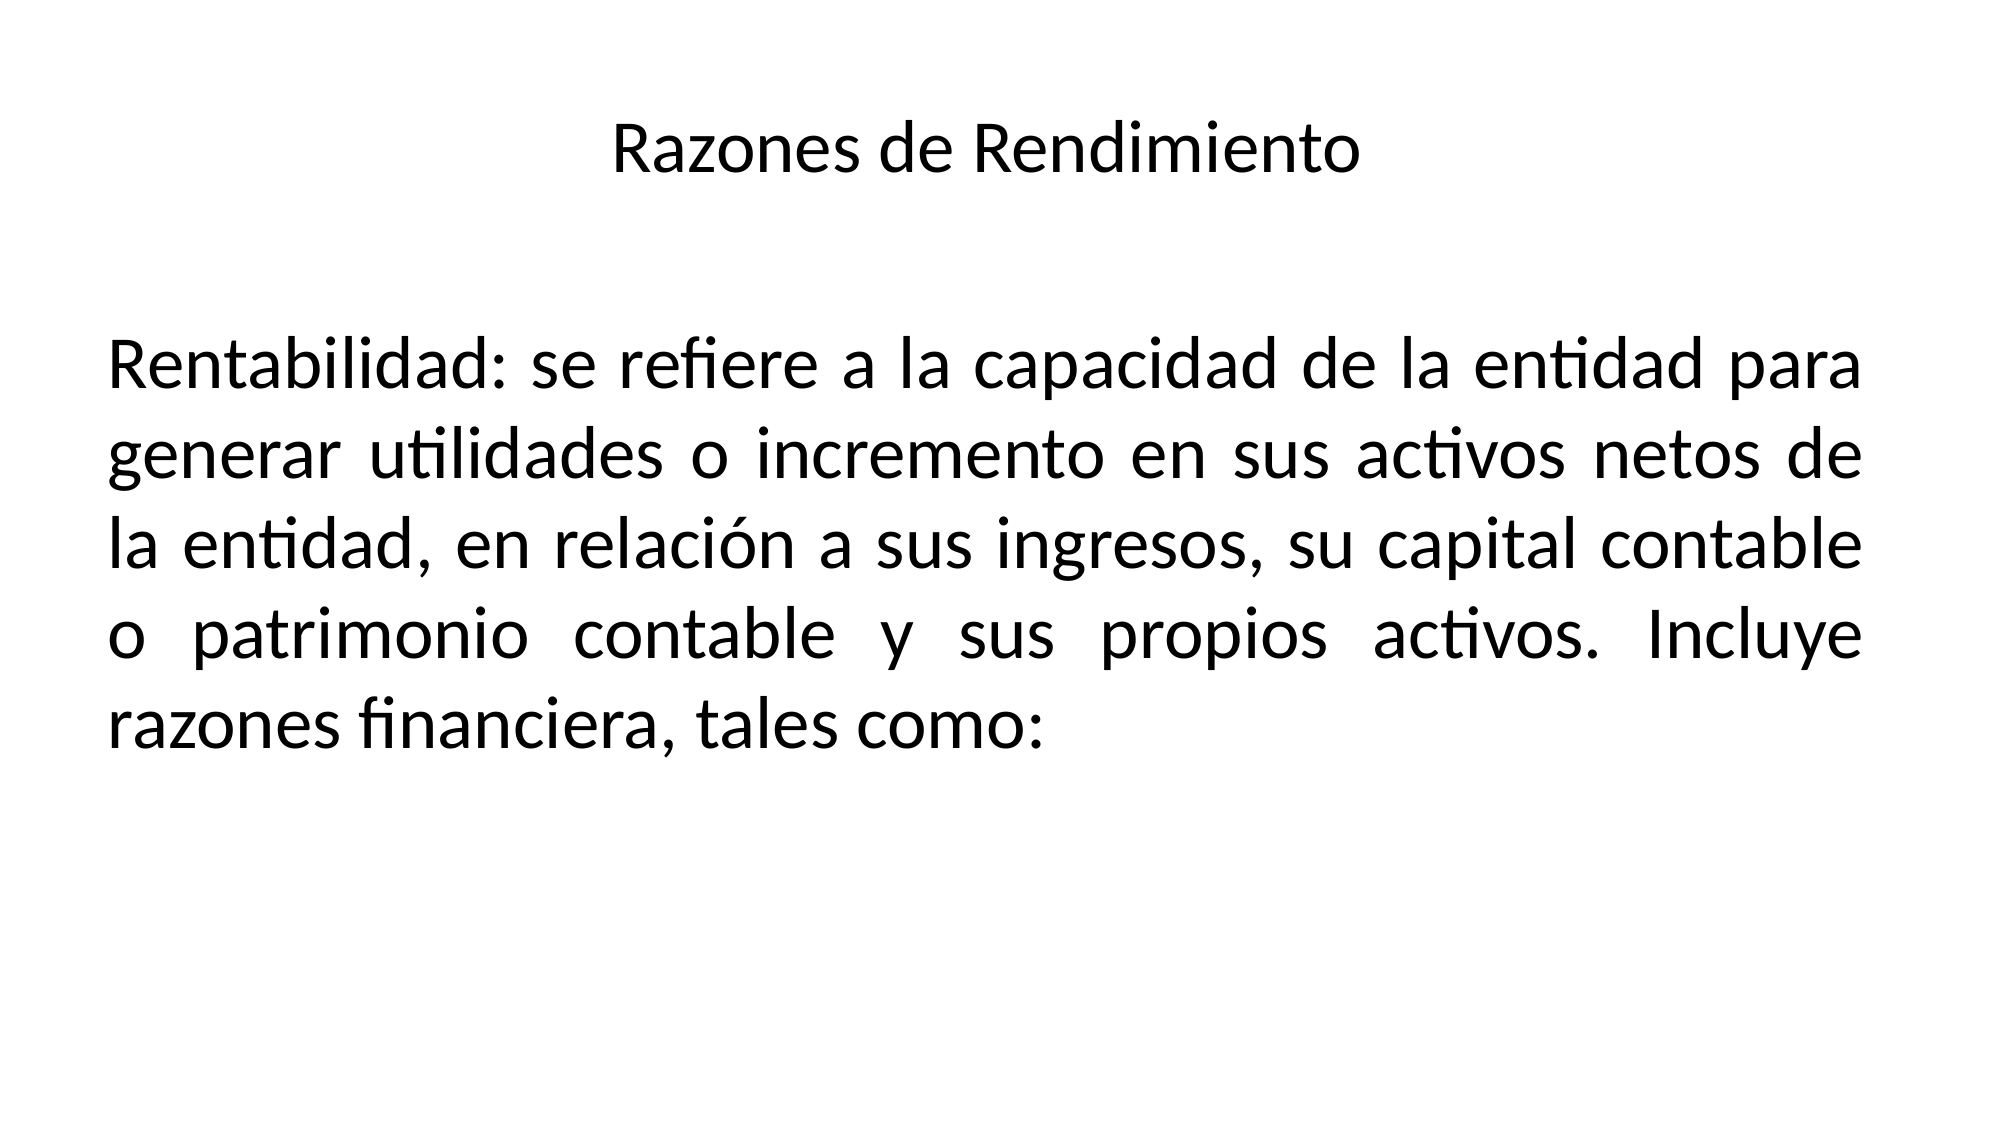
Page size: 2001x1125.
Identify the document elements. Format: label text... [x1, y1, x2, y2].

text_box Razones de Rendimiento [147, 89, 1826, 195]
text_box Rentabilidad: se refiere a la capacidad de la entidad para generar utilidades o incremento en sus activos netos de la entidad, en relación a sus ingresos, su capital contable o patrimonio contable y sus propios activos. Incluye razones financiera, tales como: [93, 306, 1881, 772]
